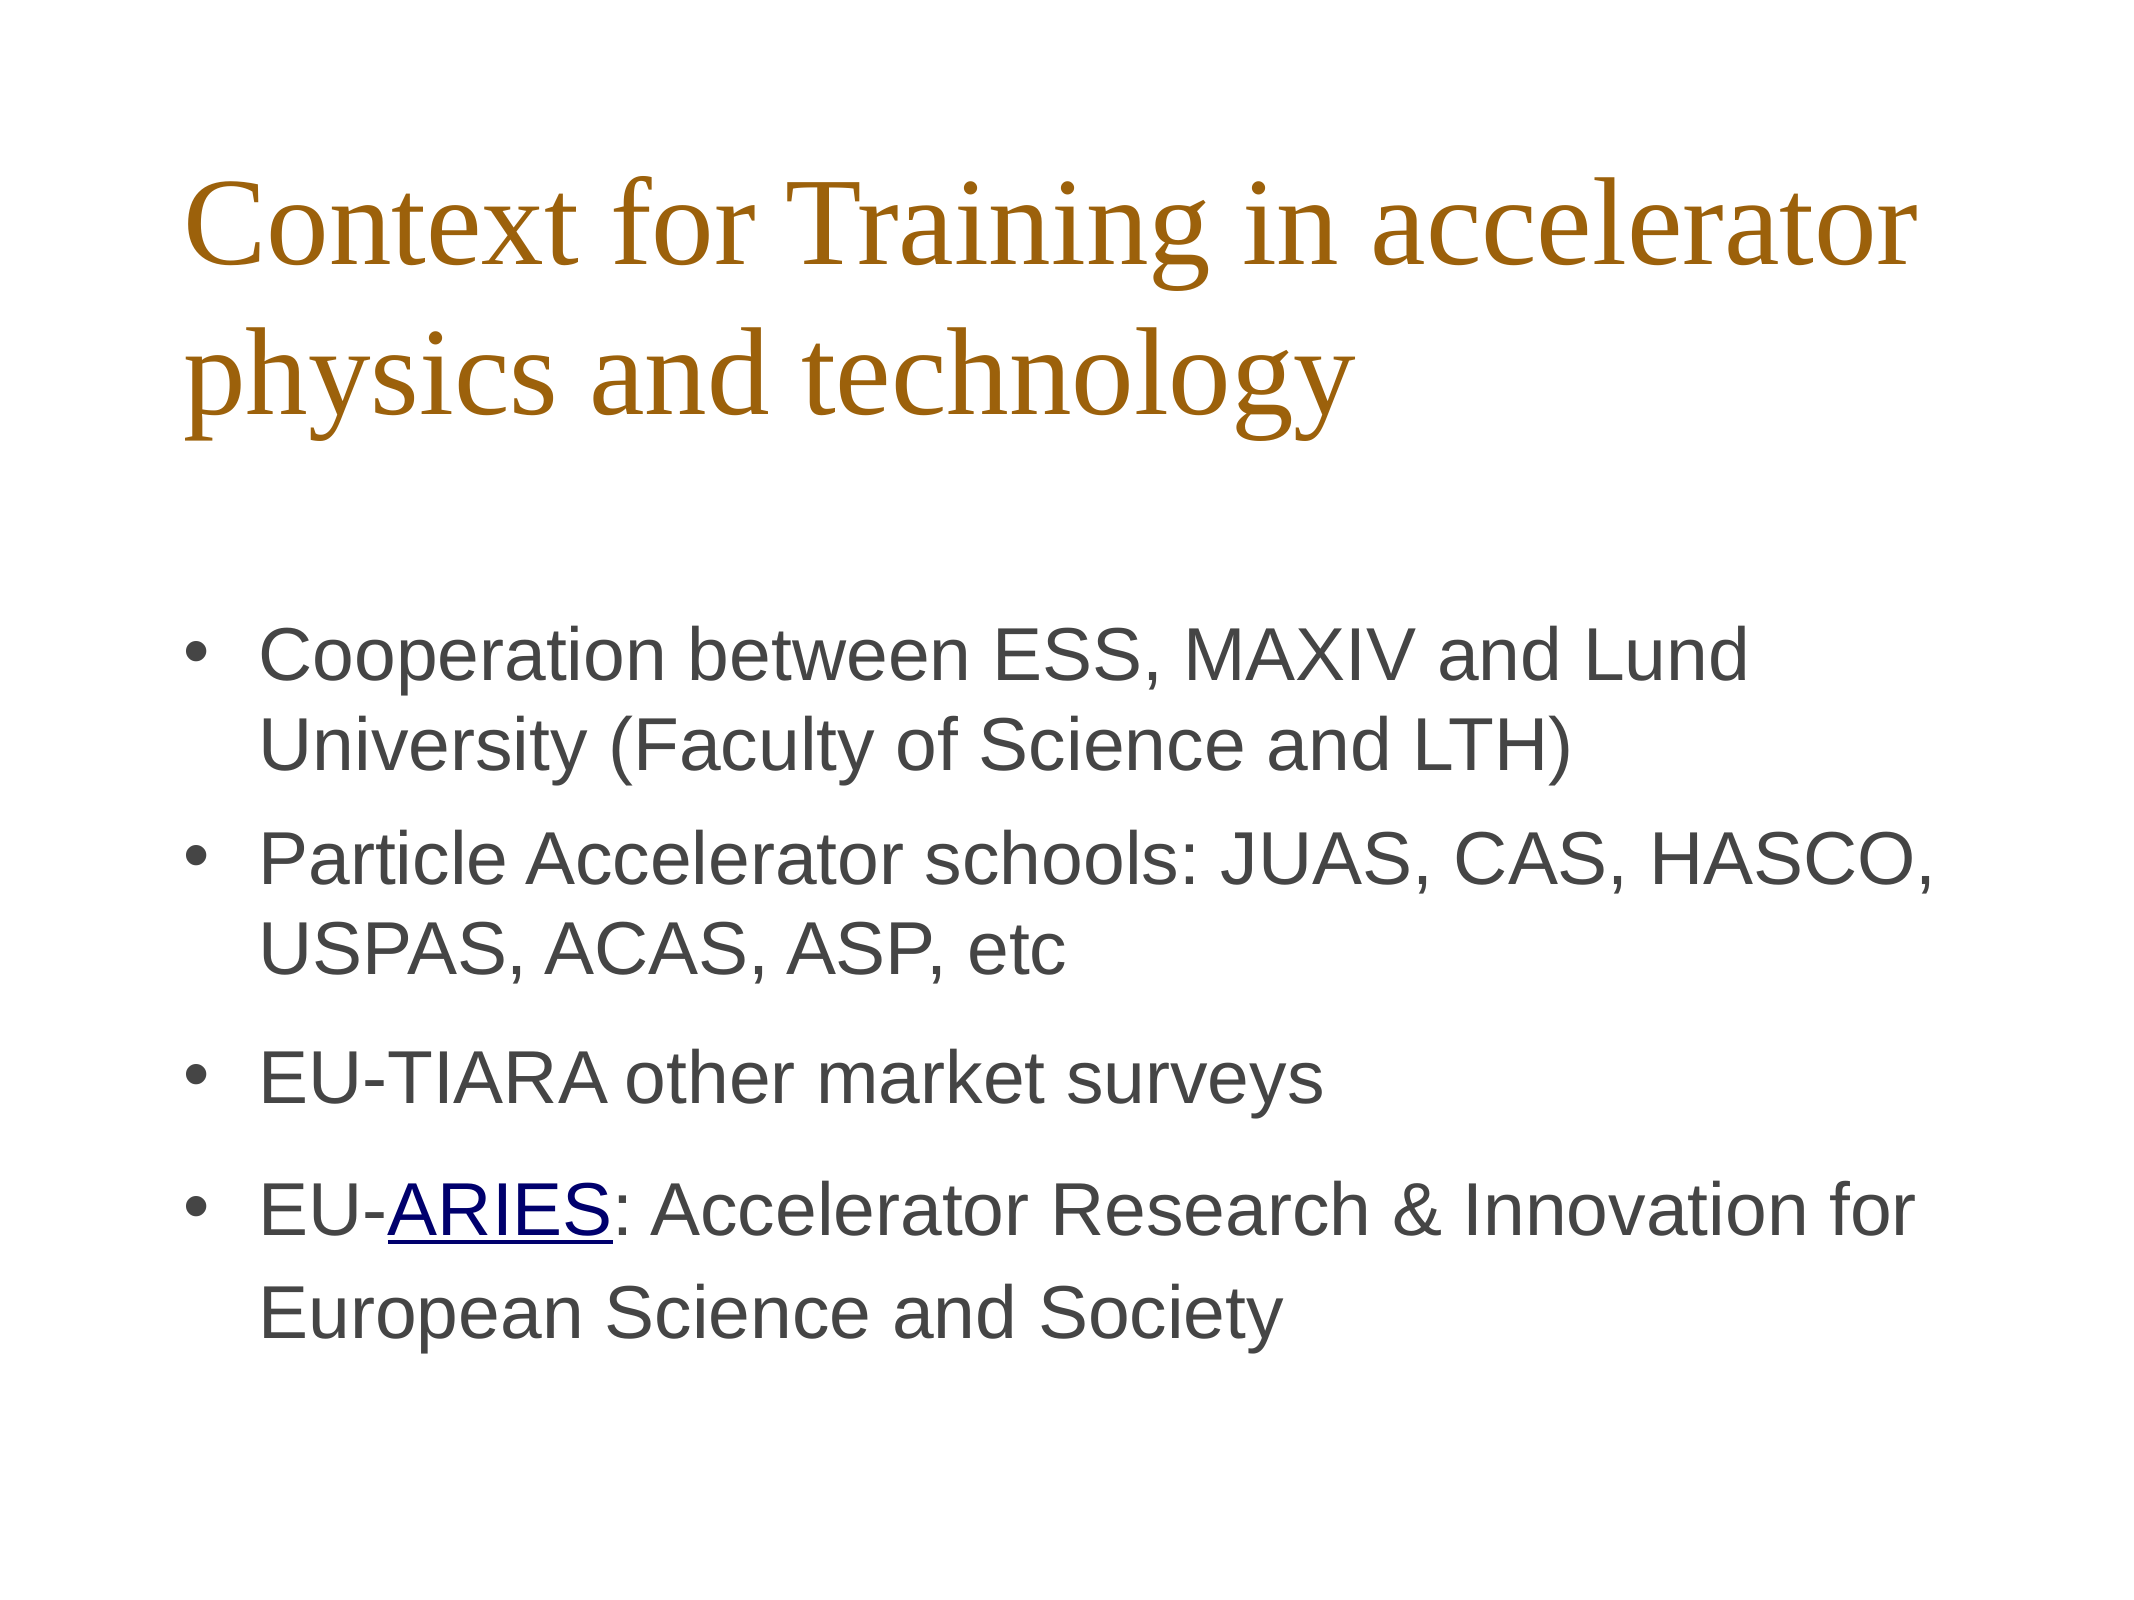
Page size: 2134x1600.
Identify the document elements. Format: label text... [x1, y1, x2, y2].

list Cooperation between ESS, MAXIV and Lund University (Faculty of Science and LTH) Particle Accelerator schools: JUAS, CAS, HASCO, USPAS, ACAS, ASP, etc EU-TIARA other market surveys EU-ARIES: Accelerator Research & Innovation for European Science and Society [175, 596, 2016, 1502]
title Context for Training in accelerator physics and technology [175, 123, 2046, 499]
